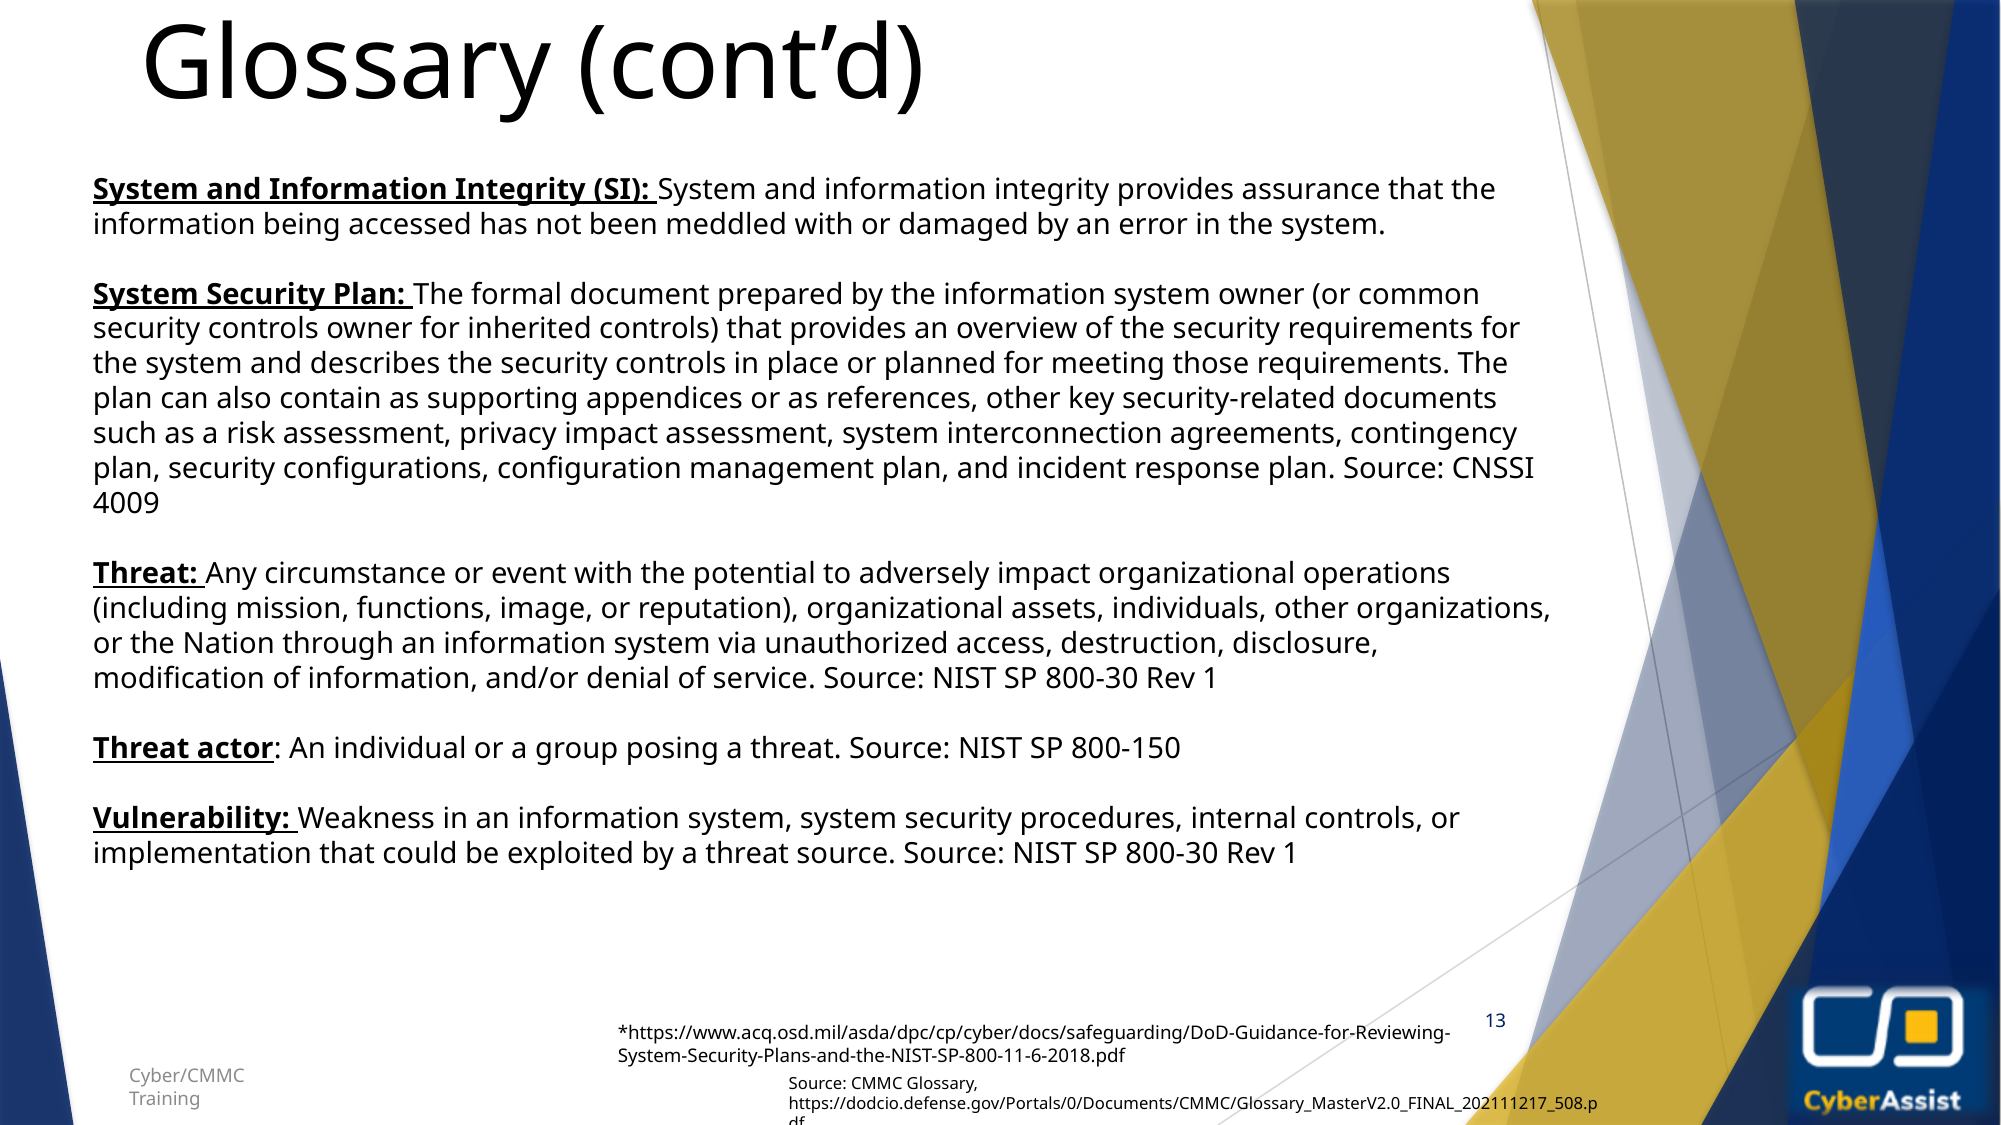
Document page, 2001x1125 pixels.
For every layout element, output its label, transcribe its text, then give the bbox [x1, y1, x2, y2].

footer Cyber/CMMC Training [77, 449, 297, 1117]
text_box Glossary (cont’d) [125, 2, 1851, 145]
text_box *https://www.acq.osd.mil/asda/dpc/cp/cyber/docs/safeguarding/DoD-Guidance-for-Reviewing-System-Security-Plans-and-the-NIST-SP-800-11-6-2018.pdf [603, 1013, 1476, 1074]
slide_number 13 [1409, 991, 1522, 1051]
picture [1776, 975, 2000, 1125]
text_box System and Information Integrity (SI): System and information integrity provides assurance that the information being accessed has not been meddled with or damaged by an error in the system. System Security Plan: The formal document prepared by the information system owner (or common security controls owner for inherited controls) that provides an overview of the security requirements for the system and describes the security controls in place or planned for meeting those requirements. The plan can also contain as supporting appendices or as references, other key security-related documents such as a risk assessment, privacy impact assessment, system interconnection agreements, contingency plan, security configurations, configuration management plan, and incident response plan. Source: CNSSI 4009 Threat: Any circumstance or event with the potential to adversely impact organizational operations (including mission, functions, image, or reputation), organizational assets, individuals, other organizations, or the Nation through an information system via unauthorized access, destruction, disclosure, modification of information, and/or denial of service. Source: NIST SP 800-30 Rev 1 Threat actor: An individual or a group posing a threat. Source: NIST SP 800-150 Vulnerability: Weakness in an information system, system security procedures, internal controls, or implementation that could be exploited by a threat source. Source: NIST SP 800-30 Rev 1 [78, 162, 1568, 912]
text_box Source: CMMC Glossary, https://dodcio.defense.gov/Portals/0/Documents/CMMC/Glossary_MasterV2.0_FINAL_202111217_508.pdf [773, 1065, 1618, 1125]
